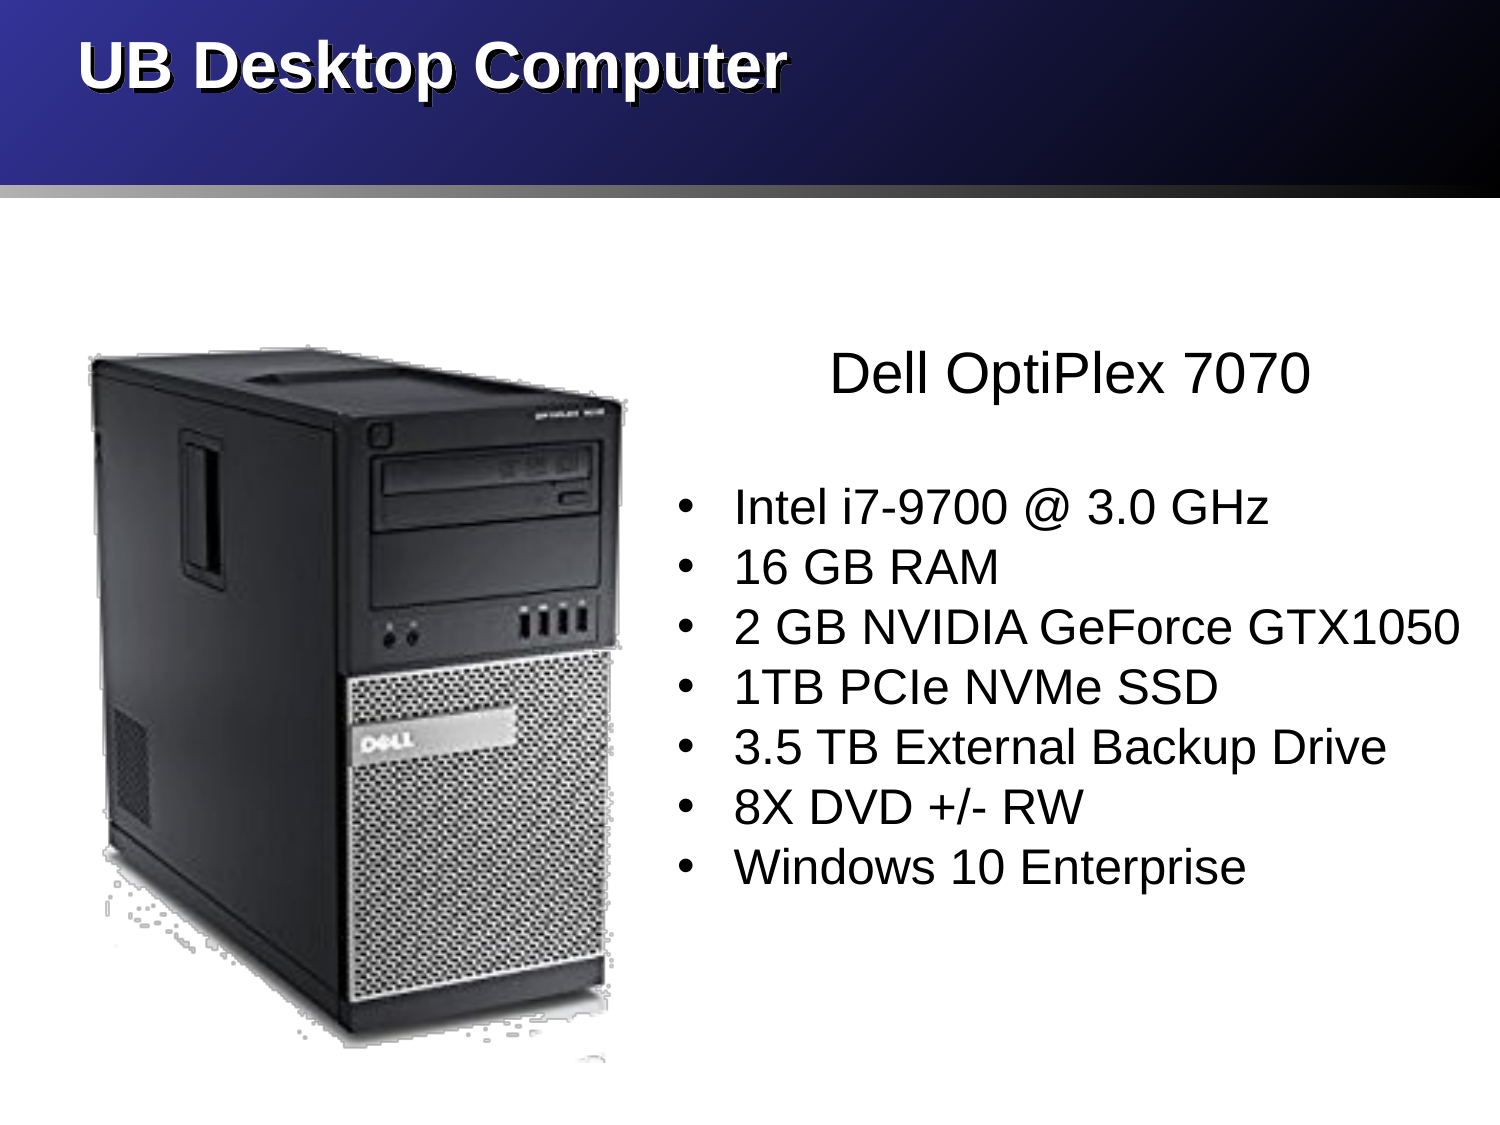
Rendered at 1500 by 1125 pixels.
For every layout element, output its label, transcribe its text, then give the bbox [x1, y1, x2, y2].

title UB Desktop Computer [62, 14, 1426, 165]
text_box Dell OptiPlex 7070 Intel i7-9700 @ 3.0 GHz 16 GB RAM 2 GB NVIDIA GeForce GTX1050 1TB PCIe NVMe SSD 3.5 TB External Backup Drive 8X DVD +/- RW Windows 10 Enterprise [679, 327, 1480, 903]
picture [64, 305, 674, 1063]
